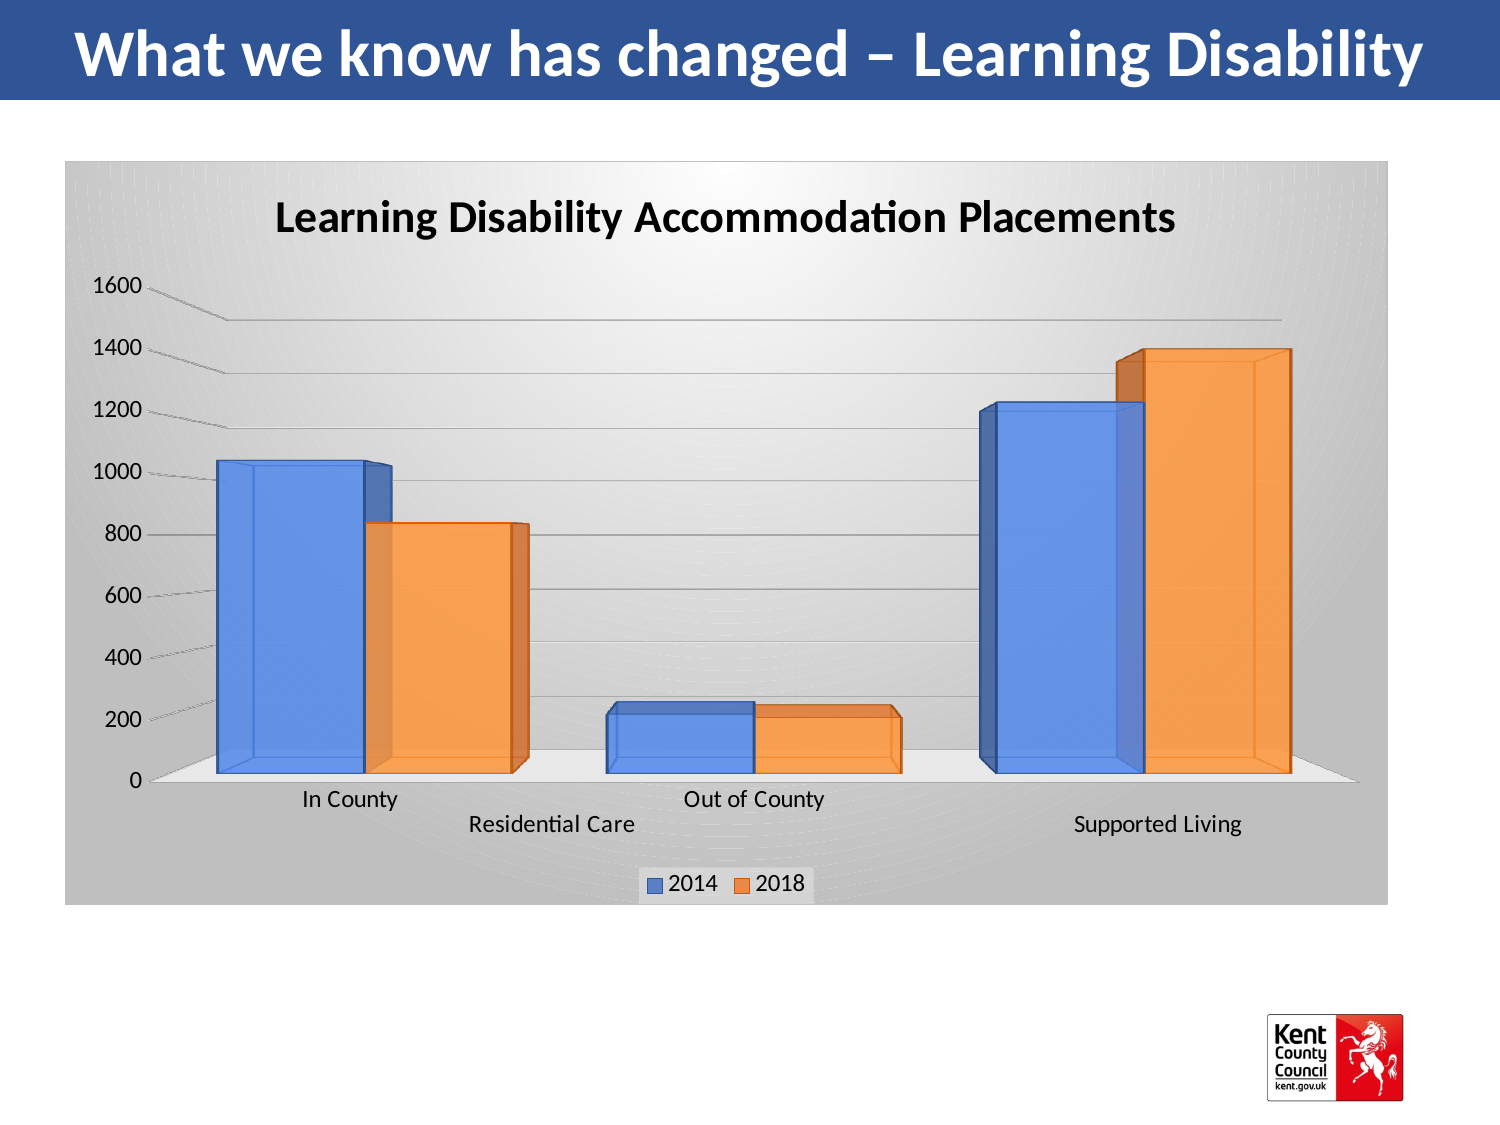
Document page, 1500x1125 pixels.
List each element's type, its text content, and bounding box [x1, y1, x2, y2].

picture [1264, 1010, 1406, 1105]
chart [64, 160, 1388, 905]
text_box What we know has changed – Learning Disability [0, 0, 1500, 100]
